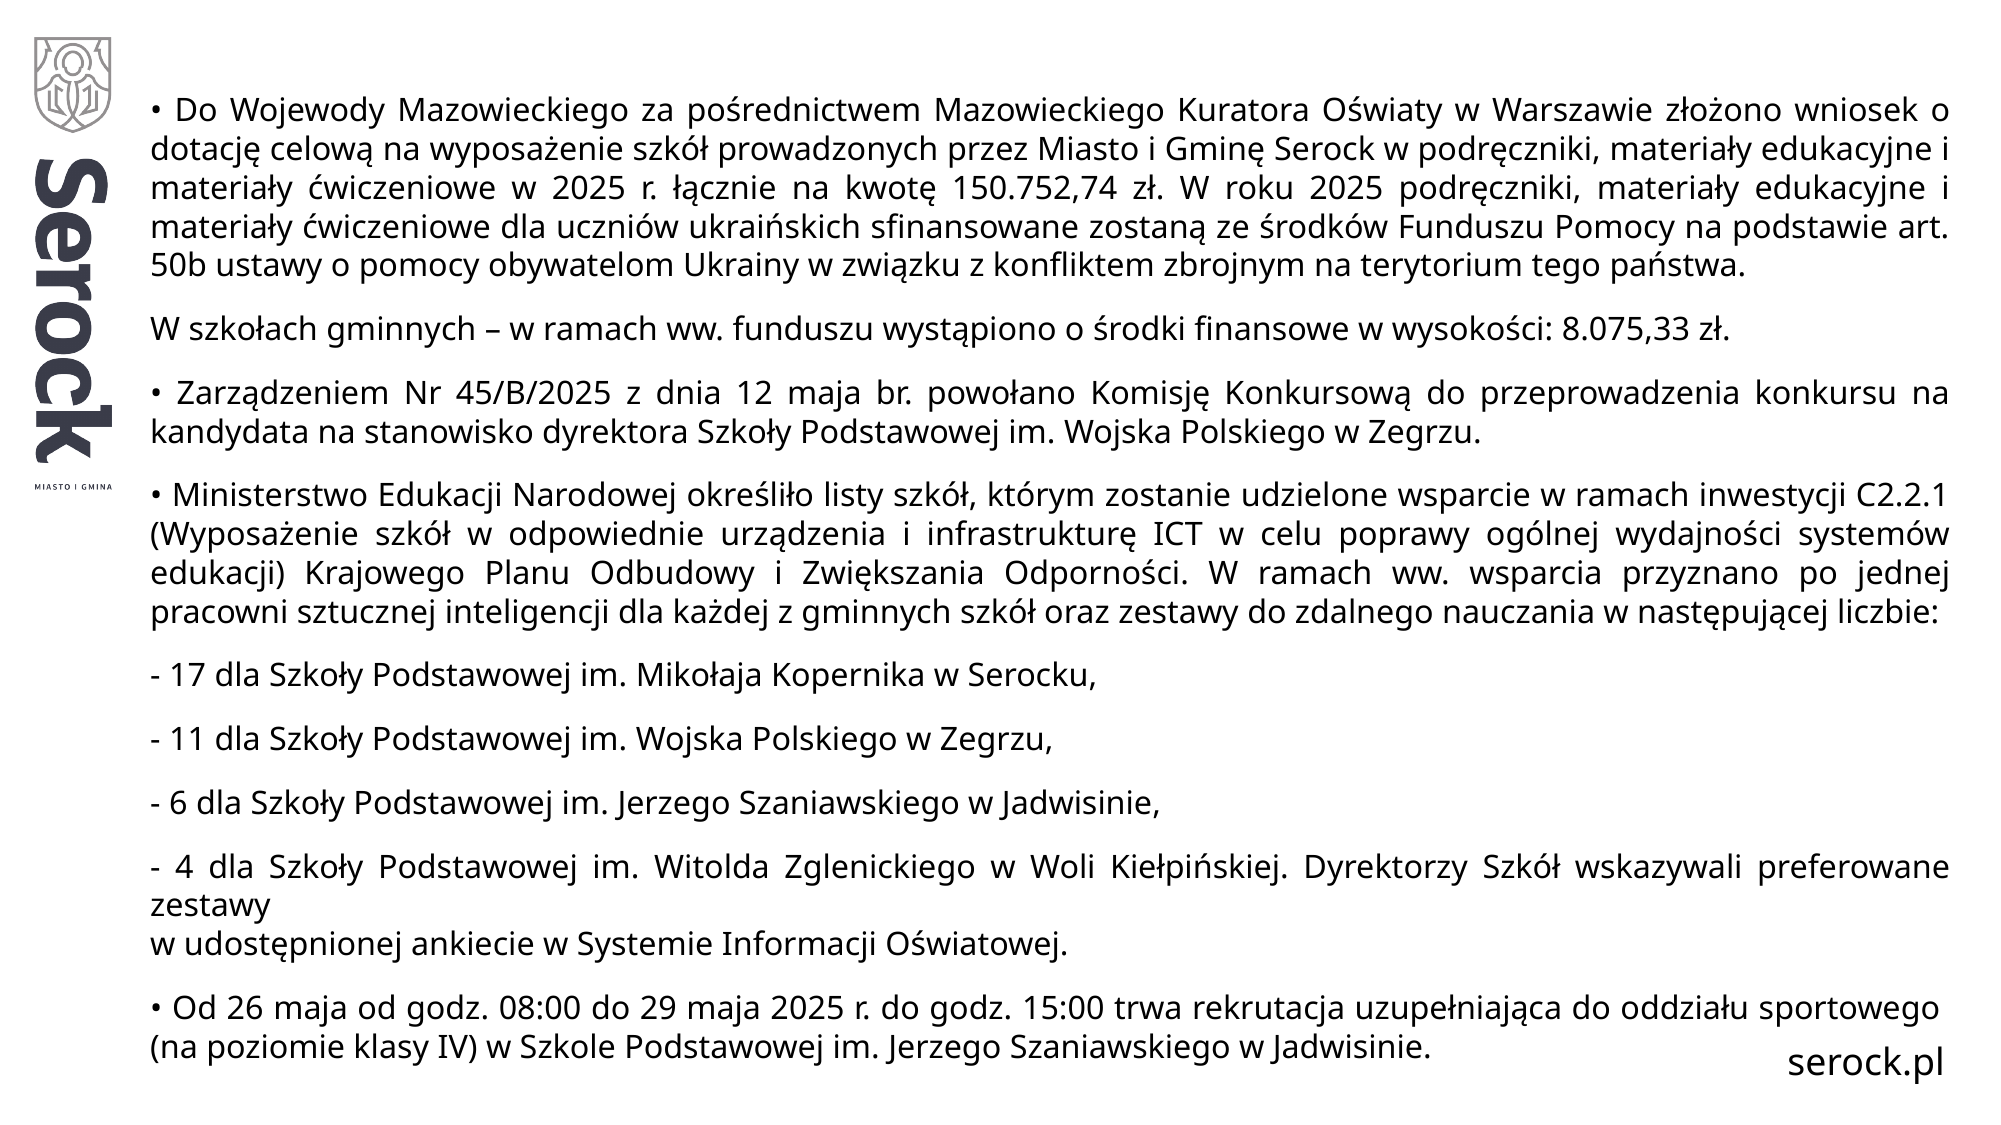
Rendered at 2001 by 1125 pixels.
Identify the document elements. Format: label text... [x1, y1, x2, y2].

text_box • Do Wojewody Mazowieckiego za pośrednictwem Mazowieckiego Kuratora Oświaty w Warszawie złożono wniosek o dotację celową na wyposażenie szkół prowadzonych przez Miasto i Gminę Serock w podręczniki, materiały edukacyjne i materiały ćwiczeniowe w 2025 r. łącznie na kwotę 150.752,74 zł. W roku 2025 podręczniki, materiały edukacyjne i materiały ćwiczeniowe dla uczniów ukraińskich sfinansowane zostaną ze środków Funduszu Pomocy na podstawie art. 50b ustawy o pomocy obywatelom Ukrainy w związku z konfliktem zbrojnym na terytorium tego państwa. W szkołach gminnych – w ramach ww. funduszu wystąpiono o środki finansowe w wysokości: 8.075,33 zł. • Zarządzeniem Nr 45/B/2025 z dnia 12 maja br. powołano Komisję Konkursową do przeprowadzenia konkursu na kandydata na stanowisko dyrektora Szkoły Podstawowej im. Wojska Polskiego w Zegrzu. • Ministerstwo Edukacji Narodowej określiło listy szkół, którym zostanie udzielone wsparcie w ramach inwestycji C2.2.1 (Wyposażenie szkół w odpowiednie urządzenia i infrastrukturę ICT w celu poprawy ogólnej wydajności systemów edukacji) Krajowego Planu Odbudowy i Zwiększania Odporności. W ramach ww. wsparcia przyznano po jednej pracowni sztucznej inteligencji dla każdej z gminnych szkół oraz zestawy do zdalnego nauczania w następującej liczbie: - 17 dla Szkoły Podstawowej im. Mikołaja Kopernika w Serocku, - 11 dla Szkoły Podstawowej im. Wojska Polskiego w Zegrzu, - 6 dla Szkoły Podstawowej im. Jerzego Szaniawskiego w Jadwisinie, - 4 dla Szkoły Podstawowej im. Witolda Zglenickiego w Woli Kiełpińskiej. Dyrektorzy Szkół wskazywali preferowane zestawy w udostępnionej ankiecie w Systemie Informacji Oświatowej. • Od 26 maja od godz. 08:00 do 29 maja 2025 r. do godz. 15:00 trwa rekrutacja uzupełniająca do oddziału sportowego (na poziomie klasy IV) w Szkole Podstawowej im. Jerzego Szaniawskiego w Jadwisinie. [111, 82, 1966, 1072]
text_box serock.pl [1772, 1030, 1992, 1091]
picture [34, 37, 112, 490]
